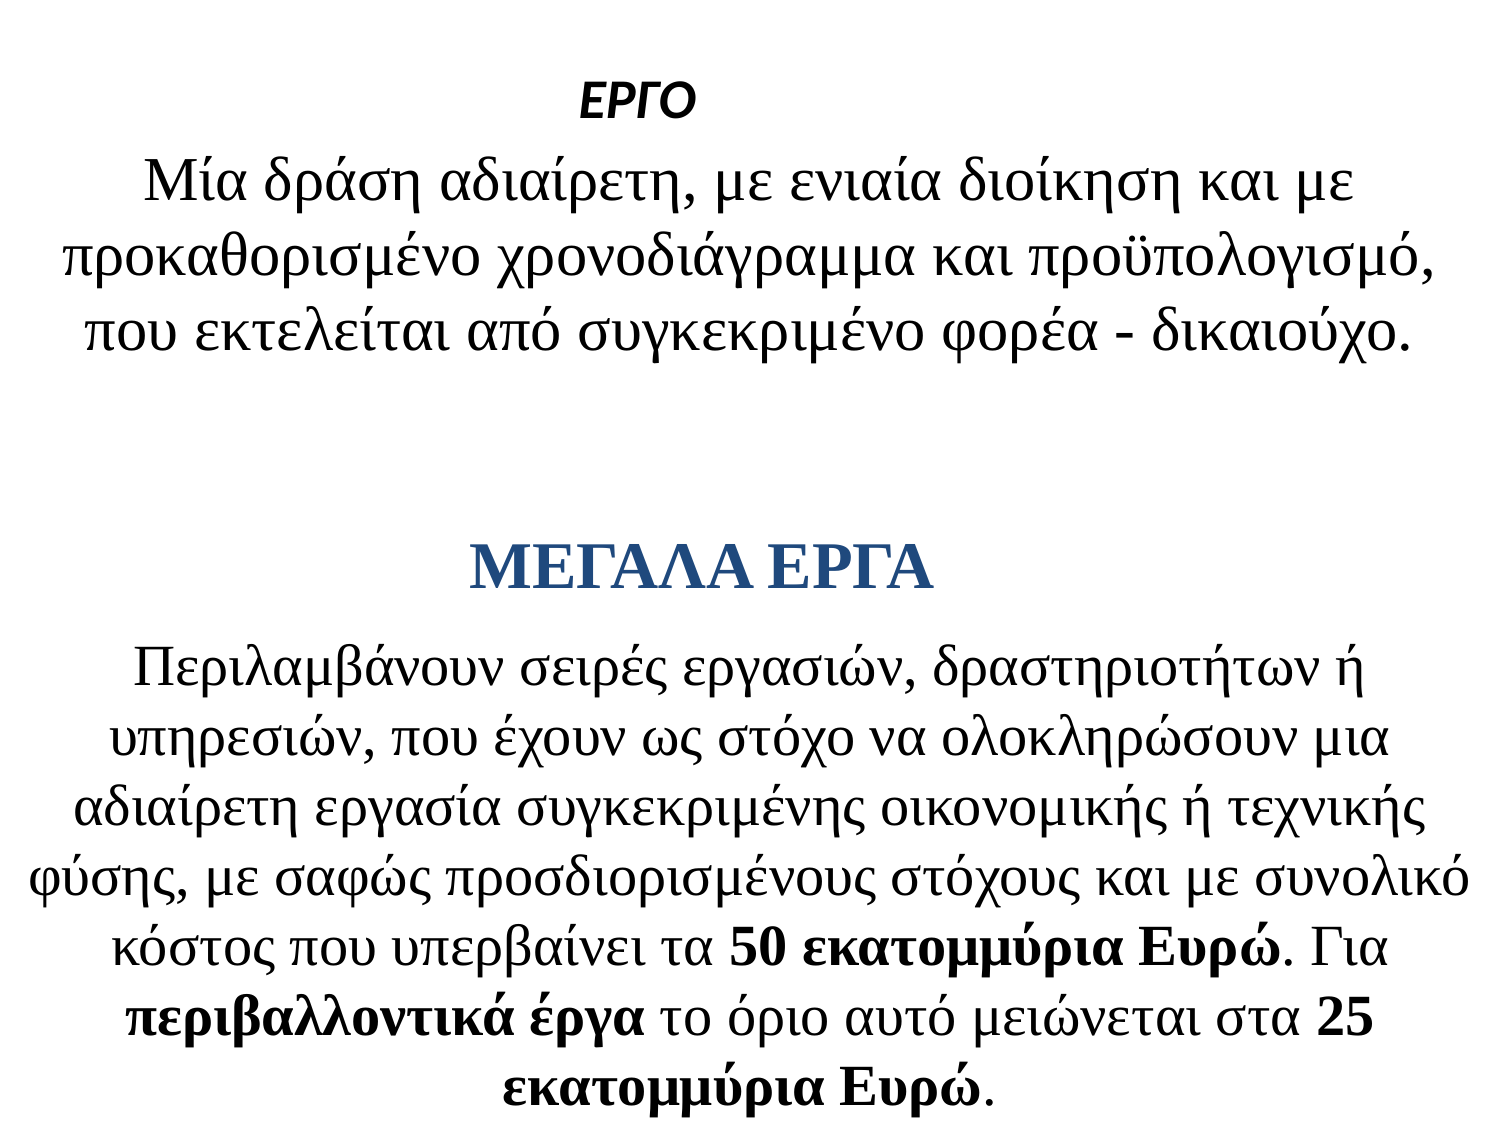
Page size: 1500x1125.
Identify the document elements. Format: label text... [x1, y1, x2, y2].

text_box ΜΕΓΑΛΑ ΕΡΓΑ [64, 527, 1340, 610]
text_box Περιλαμβάνουν σειρές εργασιών, δραστηριοτήτων ή υπηρεσιών, που έχουν ως στόχο να ολοκληρώσουν μια αδιαίρετη εργασία συγκεκριμένης οικονομικής ή τεχνικής φύσης, με σαφώς προσδιορισμένους στόχους και με συνολικό κόστος που υπερβαίνει τα 50 εκατομμύρια Ευρώ. Για περιβαλλοντικά έργα το όριο αυτό μειώνεται στα 25 εκατομμύρια Ευρώ. [0, 619, 1500, 1125]
text_box Μία δράση αδιαίρετη, με ενιαία διοίκηση και με προκαθορισμένο χρονοδιάγραμμα και προϋπολογισμό, που εκτελείται από συγκεκριμένο φορέα - δικαιούχο. [0, 130, 1500, 370]
title ΕΡΓΟ [0, 54, 1275, 138]
